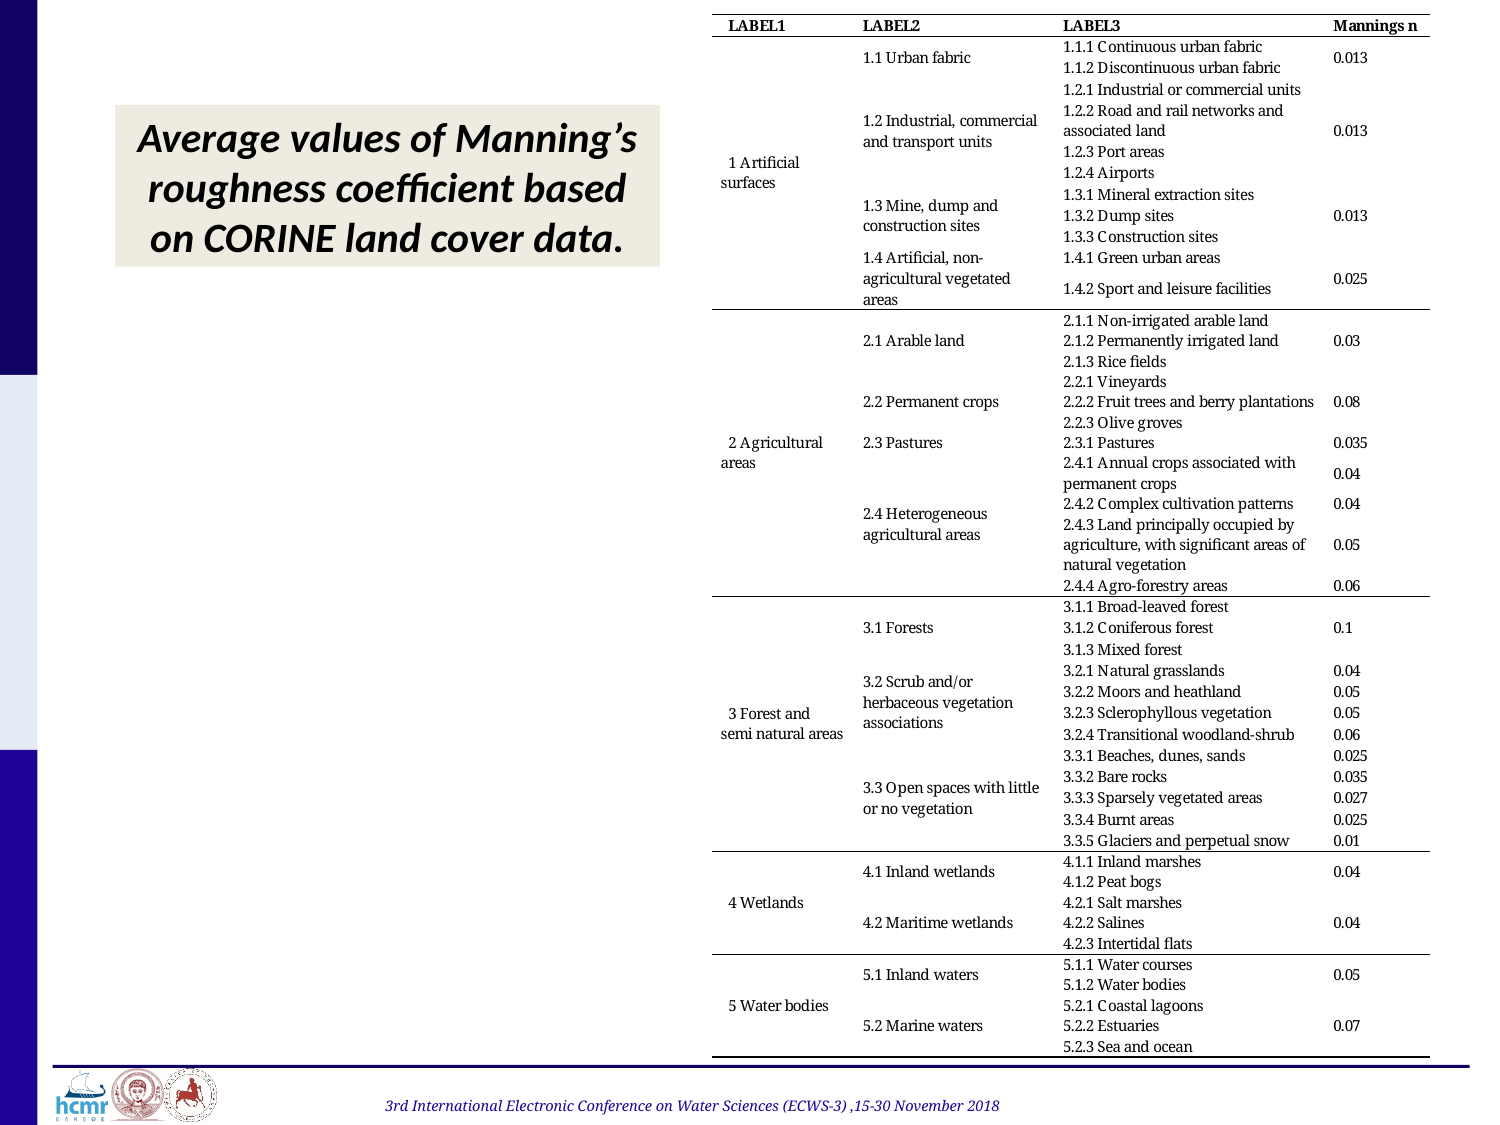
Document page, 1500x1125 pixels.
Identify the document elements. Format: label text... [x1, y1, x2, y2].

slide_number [38, 1086, 1483, 1119]
picture [52, 1068, 217, 1086]
text_box Average values of Manning’s roughness coefficient based on CORINE land cover data. [115, 104, 660, 267]
picture [688, 13, 1455, 1087]
